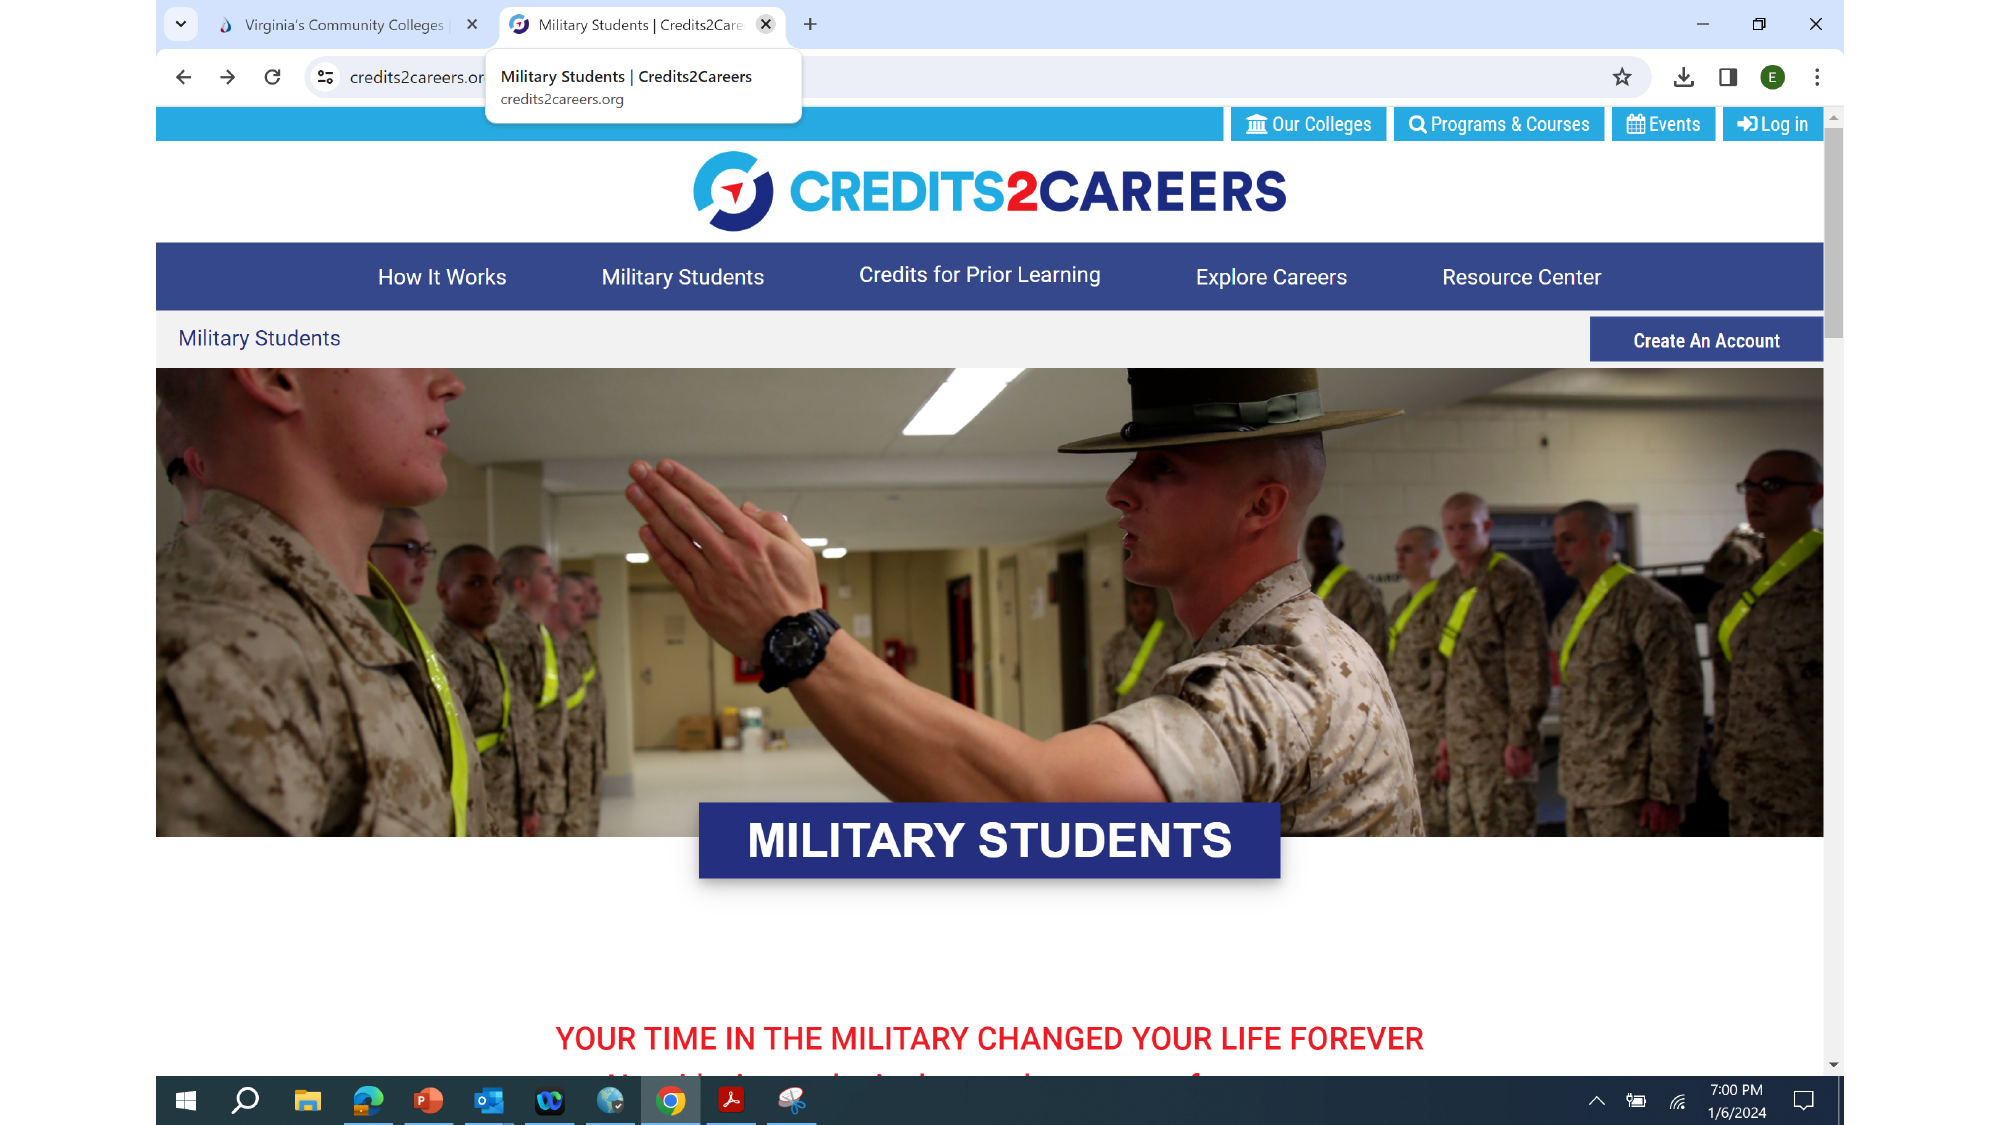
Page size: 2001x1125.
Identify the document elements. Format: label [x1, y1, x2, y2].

picture [155, 0, 1845, 1125]
